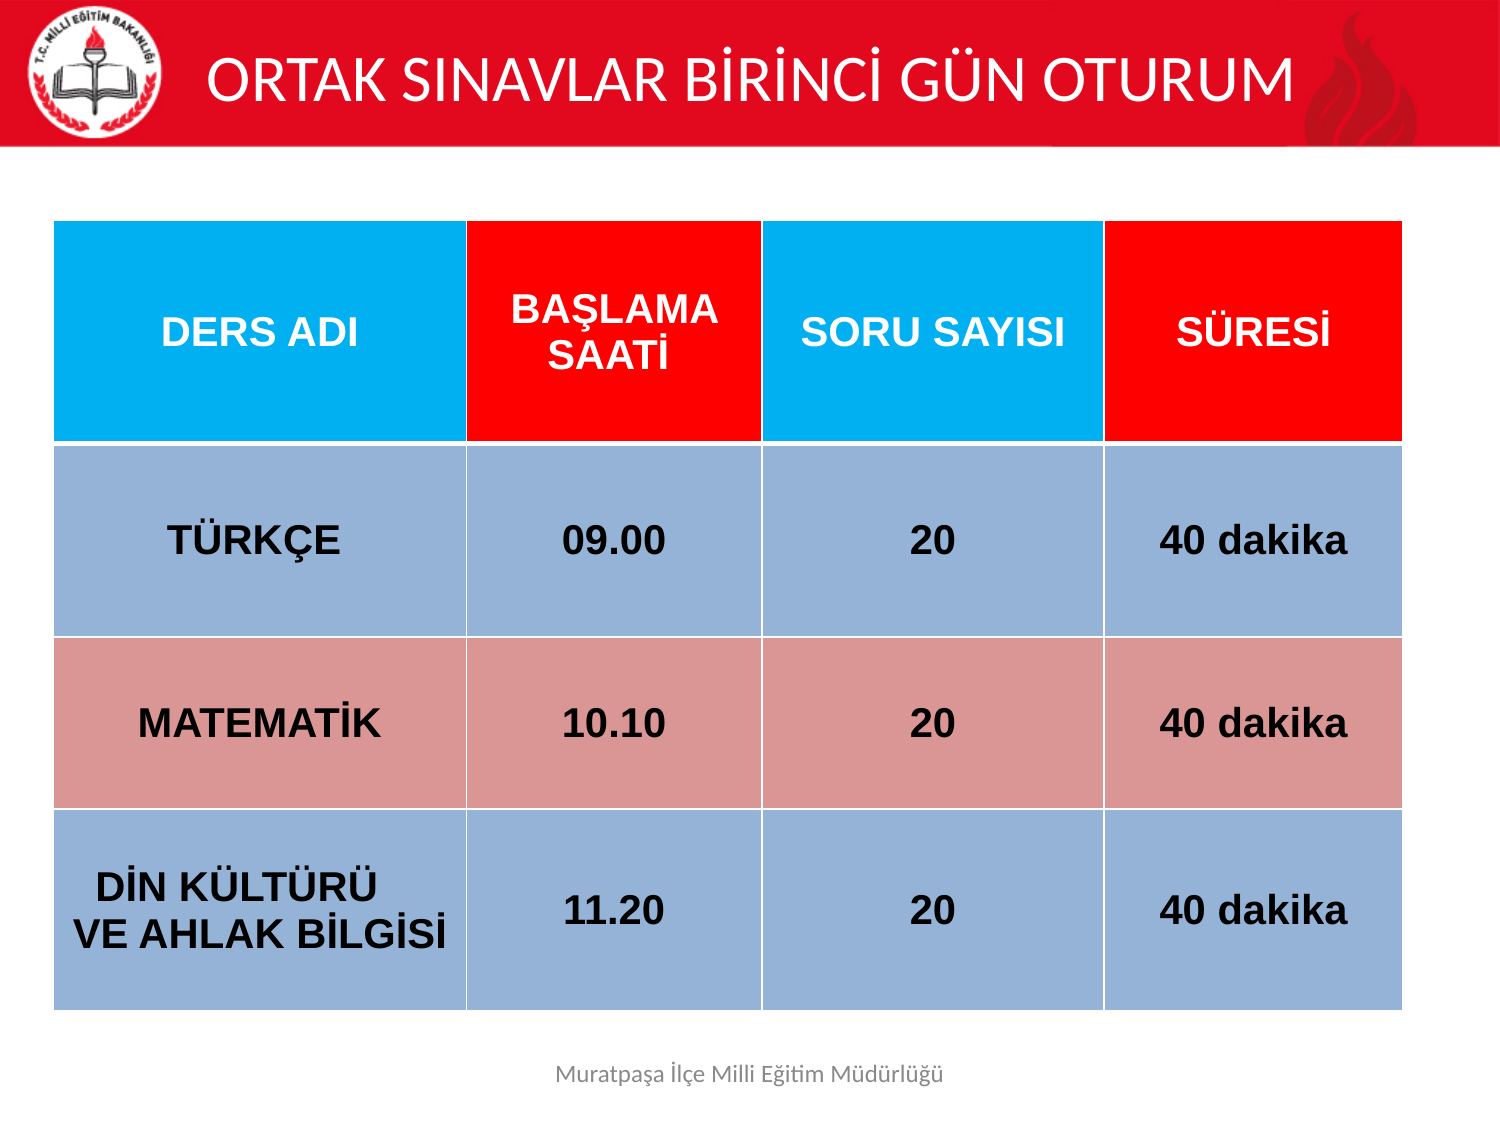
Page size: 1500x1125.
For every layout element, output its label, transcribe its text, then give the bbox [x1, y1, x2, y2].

table_cell 40 dakika [1105, 810, 1402, 1010]
table_header SÜRESİ [1105, 221, 1402, 441]
table_cell 09.00 [467, 446, 761, 636]
table_cell 40 dakika [1105, 446, 1402, 636]
table_cell 10.10 [467, 638, 761, 808]
table_cell DİN KÜLTÜRÜ VE AHLAK BİLGİSİ [54, 810, 466, 1010]
table_cell 11.20 [467, 810, 761, 1010]
footer Muratpaşa İlçe Milli Eğitim Müdürlüğü [512, 1042, 988, 1103]
picture [0, 0, 1500, 1125]
table_cell MATEMATİK [54, 638, 466, 808]
title ORTAK SINAVLAR BİRİNCİ GÜN OTURUM [76, 0, 1428, 150]
table_cell TÜRKÇE [54, 446, 466, 636]
table_cell 20 [763, 446, 1103, 636]
table_cell 20 [763, 810, 1103, 1010]
table_header BAŞLAMA SAATİ [467, 221, 761, 441]
table_header SORU SAYISI [763, 221, 1103, 441]
table_cell 40 dakika [1105, 638, 1402, 808]
table_header DERS ADI [54, 221, 466, 441]
table_cell 20 [763, 638, 1103, 808]
